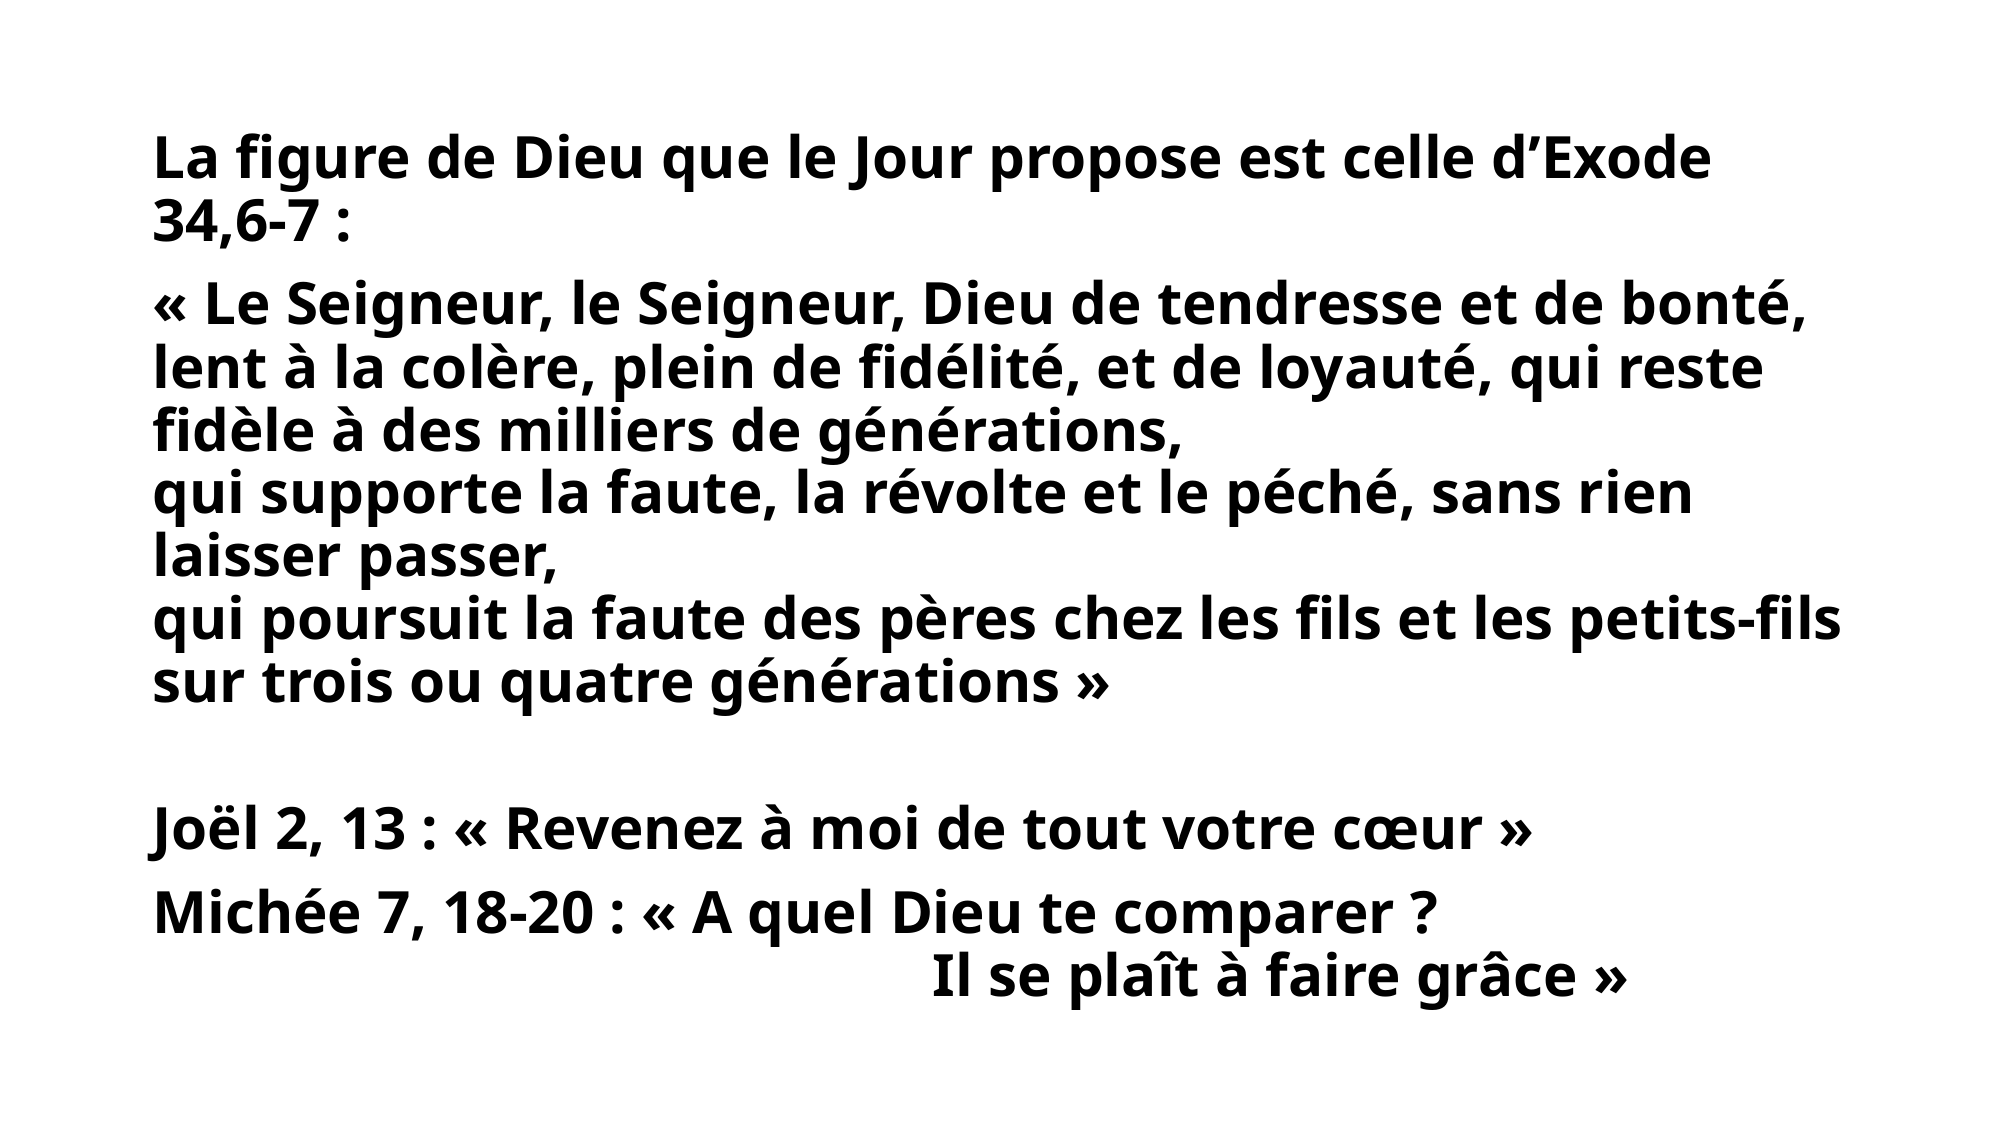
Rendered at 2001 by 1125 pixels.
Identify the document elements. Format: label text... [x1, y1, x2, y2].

list La figure de Dieu que le Jour propose est celle d’Exode 34,6-7 : « Le Seigneur, le Seigneur, Dieu de tendresse et de bonté, lent à la colère, plein de fidélité, et de loyauté, qui reste fidèle à des milliers de générations, qui supporte la faute, la révolte et le péché, sans rien laisser passer, qui poursuit la faute des pères chez les fils et les petits-fils sur trois ou quatre générations » Joël 2, 13 : « Revenez à moi de tout votre cœur » Michée 7, 18-20 : « A quel Dieu te comparer ? Il se plaît à faire grâce » [137, 57, 1863, 1073]
